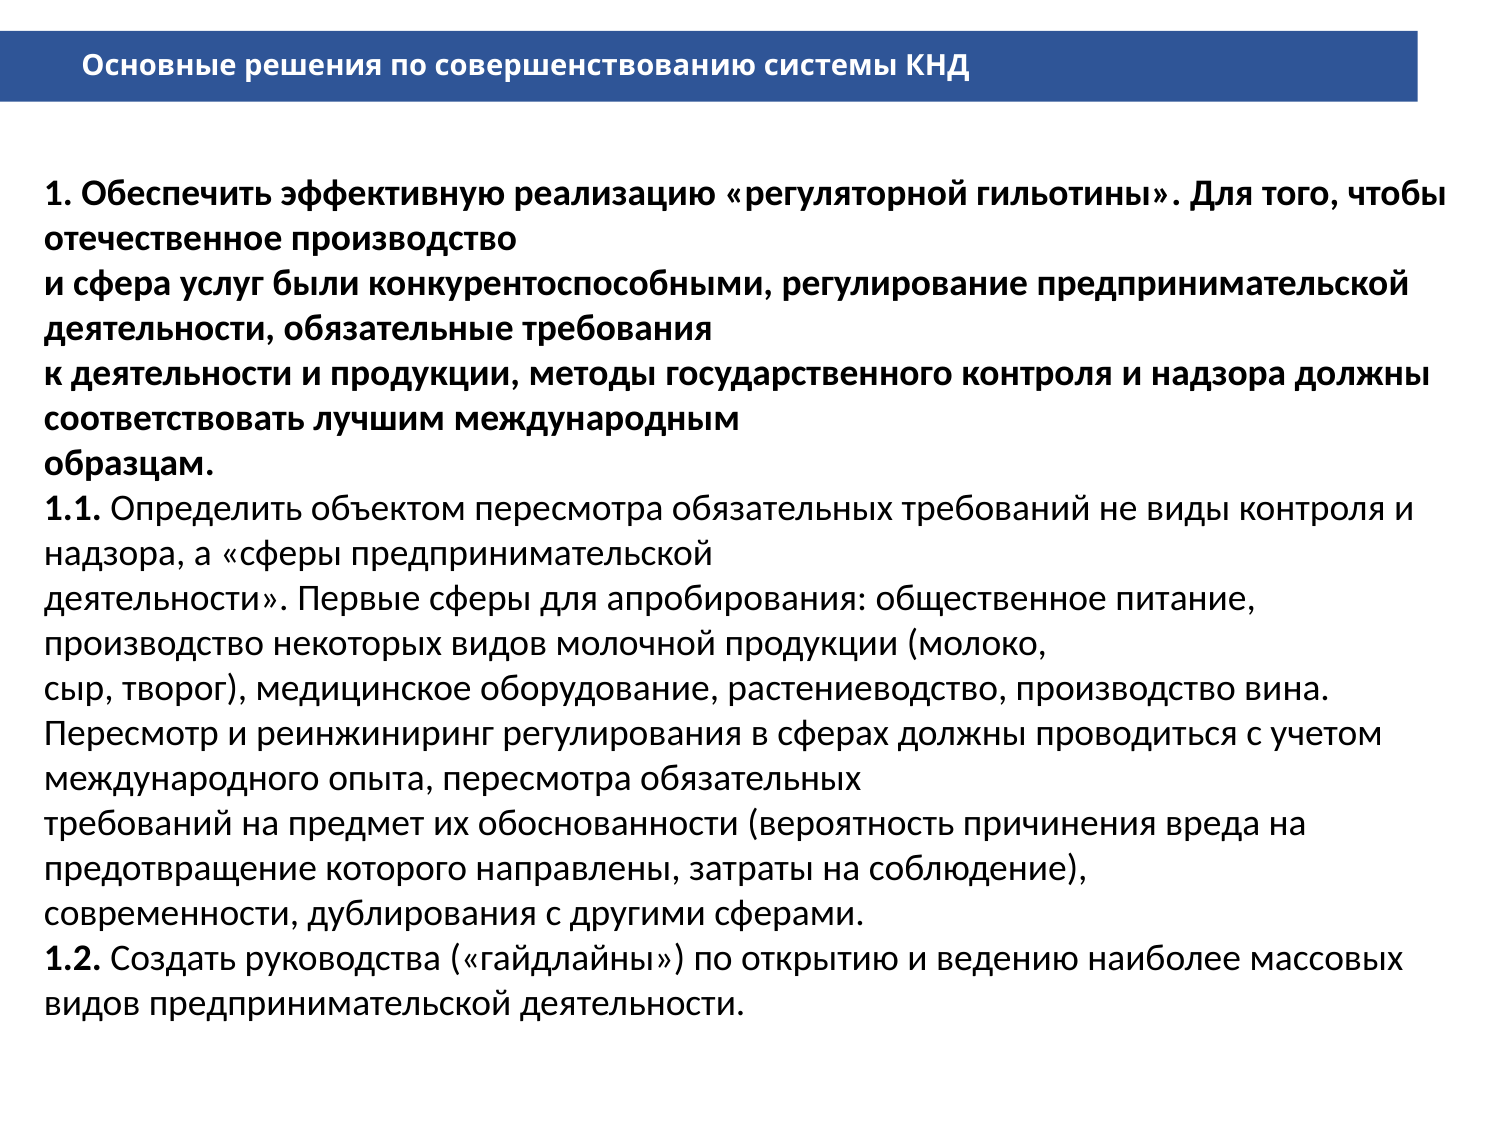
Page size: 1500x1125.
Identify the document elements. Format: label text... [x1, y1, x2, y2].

text_box 1. Обеспечить эффективную реализацию «регуляторной гильотины». Для того, чтобы отечественное производство и сфера услуг были конкурентоспособными, регулирование предпринимательской деятельности, обязательные требования к деятельности и продукции, методы государственного контроля и надзора должны соответствовать лучшим международным образцам. 1.1. Определить объектом пересмотра обязательных требований не виды контроля и надзора, а «сферы предпринимательской деятельности». Первые сферы для апробирования: общественное питание, производство некоторых видов молочной продукции (молоко, сыр, творог), медицинское оборудование, растениеводство, производство вина. Пересмотр и реинжиниринг регулирования в сферах должны проводиться с учетом международного опыта, пересмотра обязательных требований на предмет их обоснованности (вероятность причинения вреда на предотвращение которого направлены, затраты на соблюдение), современности, дублирования с другими сферами. 1.2. Создать руководства («гайдлайны») по открытию и ведению наиболее массовых видов предпринимательской деятельности. [29, 160, 1483, 1076]
list Основные решения по совершенствованию системы КНД [66, 44, 1361, 85]
